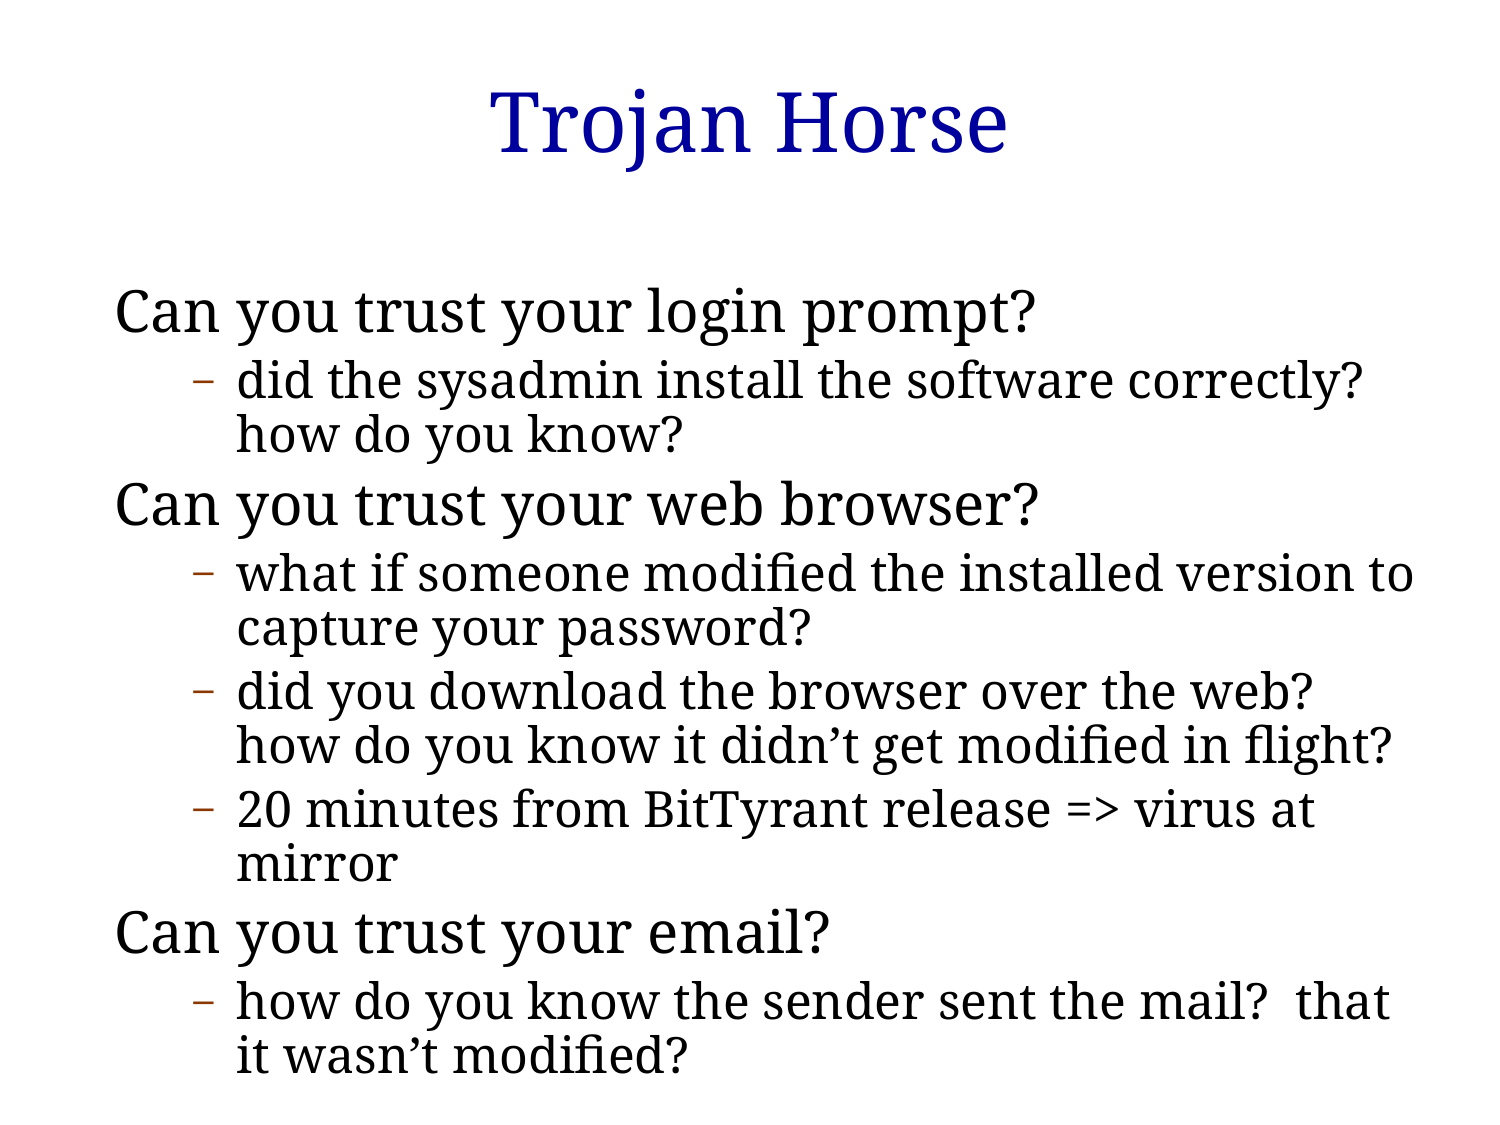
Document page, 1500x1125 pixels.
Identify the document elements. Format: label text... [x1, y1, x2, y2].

title Trojan Horse [74, 47, 1426, 191]
list Can you trust your login prompt? did the sysadmin install the software correctly? how do you know? Can you trust your web browser? what if someone modified the installed version to capture your password? did you download the browser over the web? how do you know it didn’t get modified in flight? 20 minutes from BitTyrant release => virus at mirror Can you trust your email? how do you know the sender sent the mail? that it wasn’t modified? [99, 274, 1450, 951]
